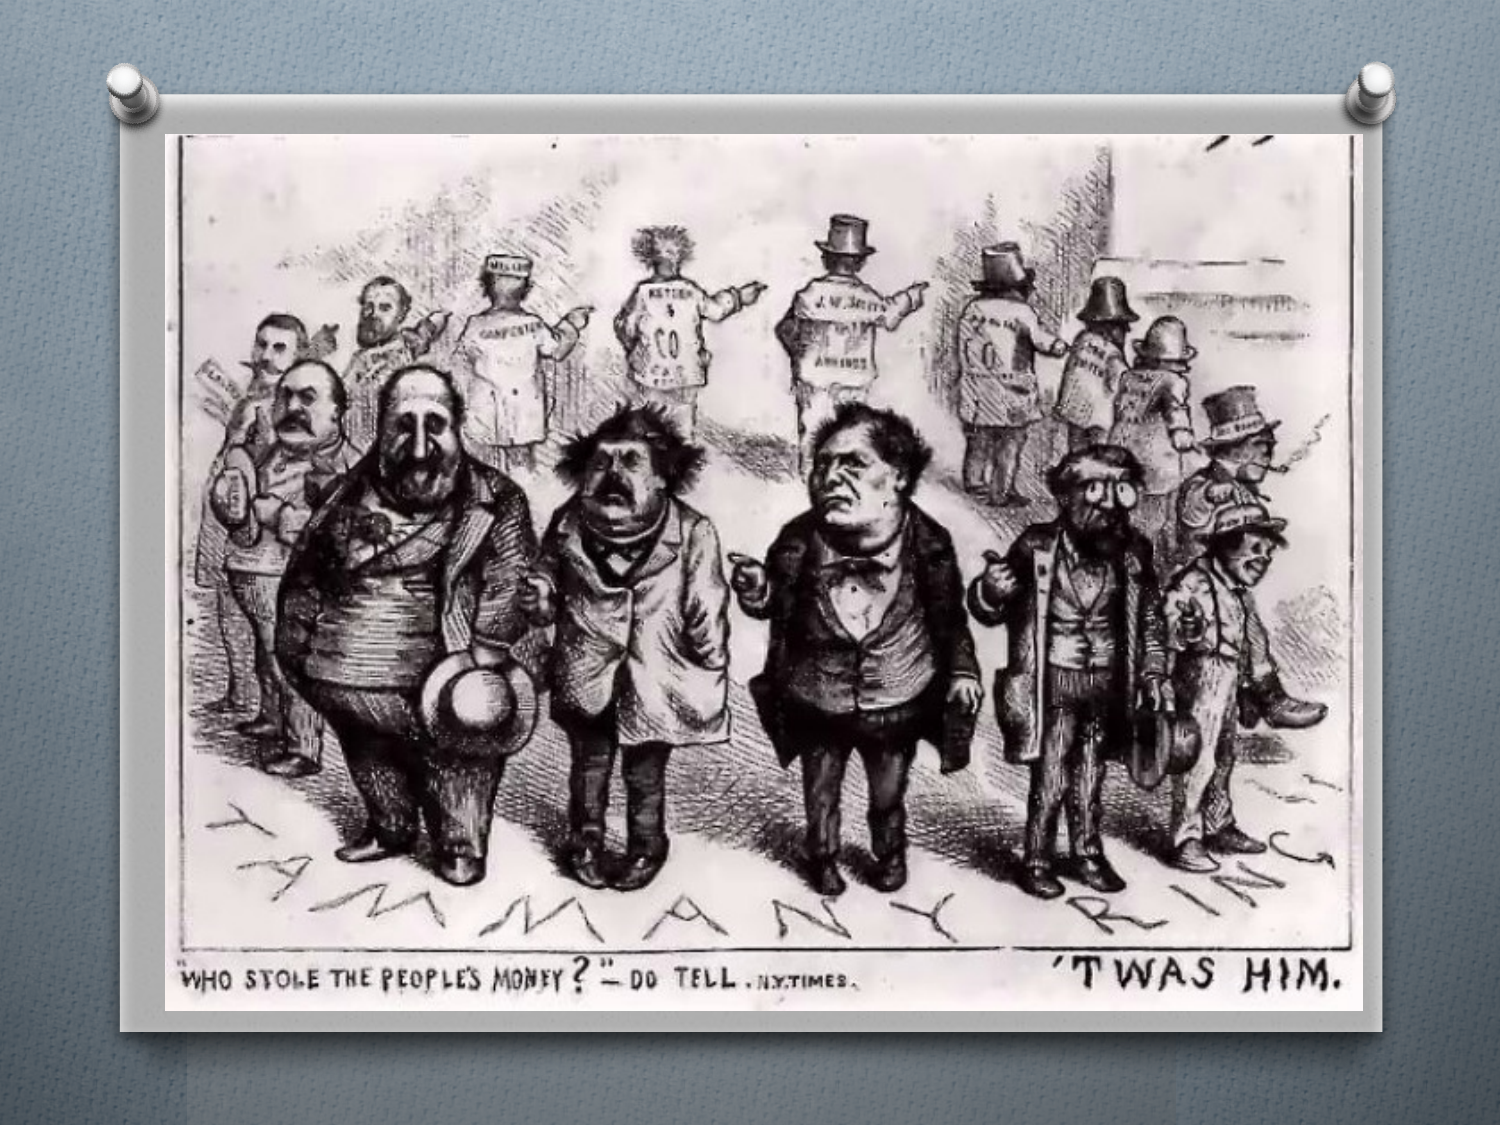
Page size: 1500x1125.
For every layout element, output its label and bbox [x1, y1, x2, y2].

picture [1317, 35, 1439, 133]
picture [75, 29, 198, 133]
list [27, 133, 1500, 1012]
